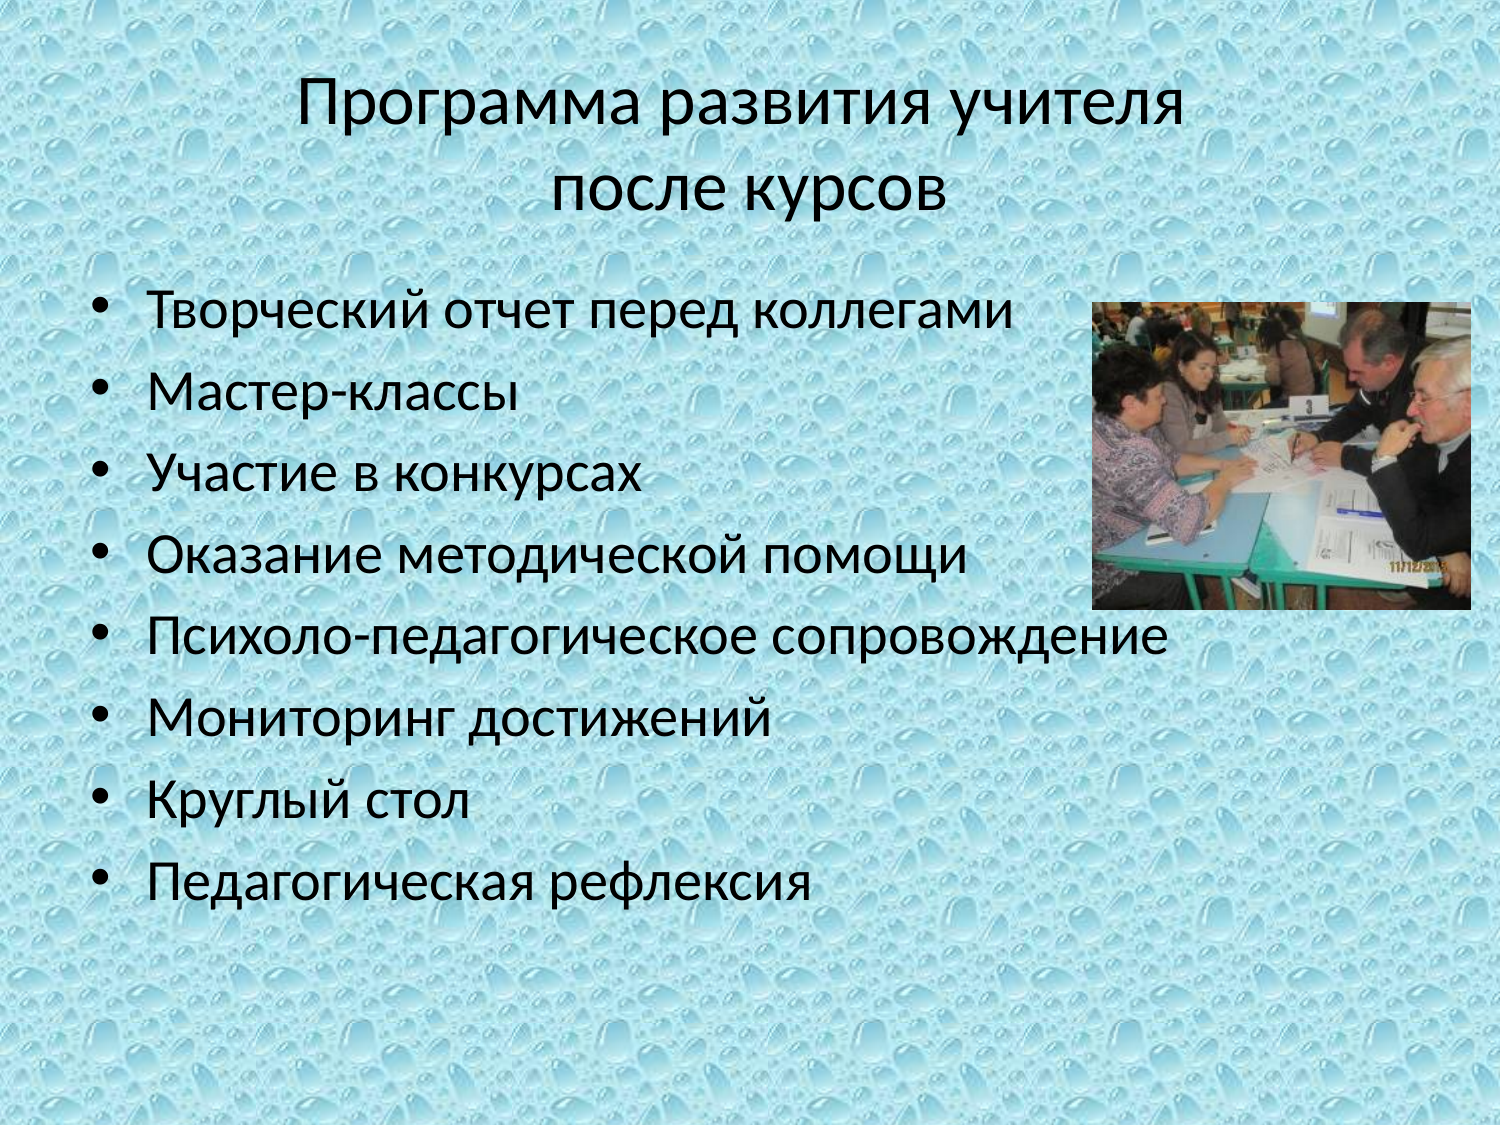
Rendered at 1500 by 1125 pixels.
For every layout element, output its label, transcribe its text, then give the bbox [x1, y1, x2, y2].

list Творческий отчет перед коллегами Мастер-классы Участие в конкурсах Оказание методической помощи Психоло-педагогическое сопровождение Мониторинг достижений Круглый стол Педагогическая рефлексия [74, 262, 1426, 1006]
picture [0, 0, 1500, 1125]
title Программа развития учителя после курсов [74, 44, 1426, 233]
